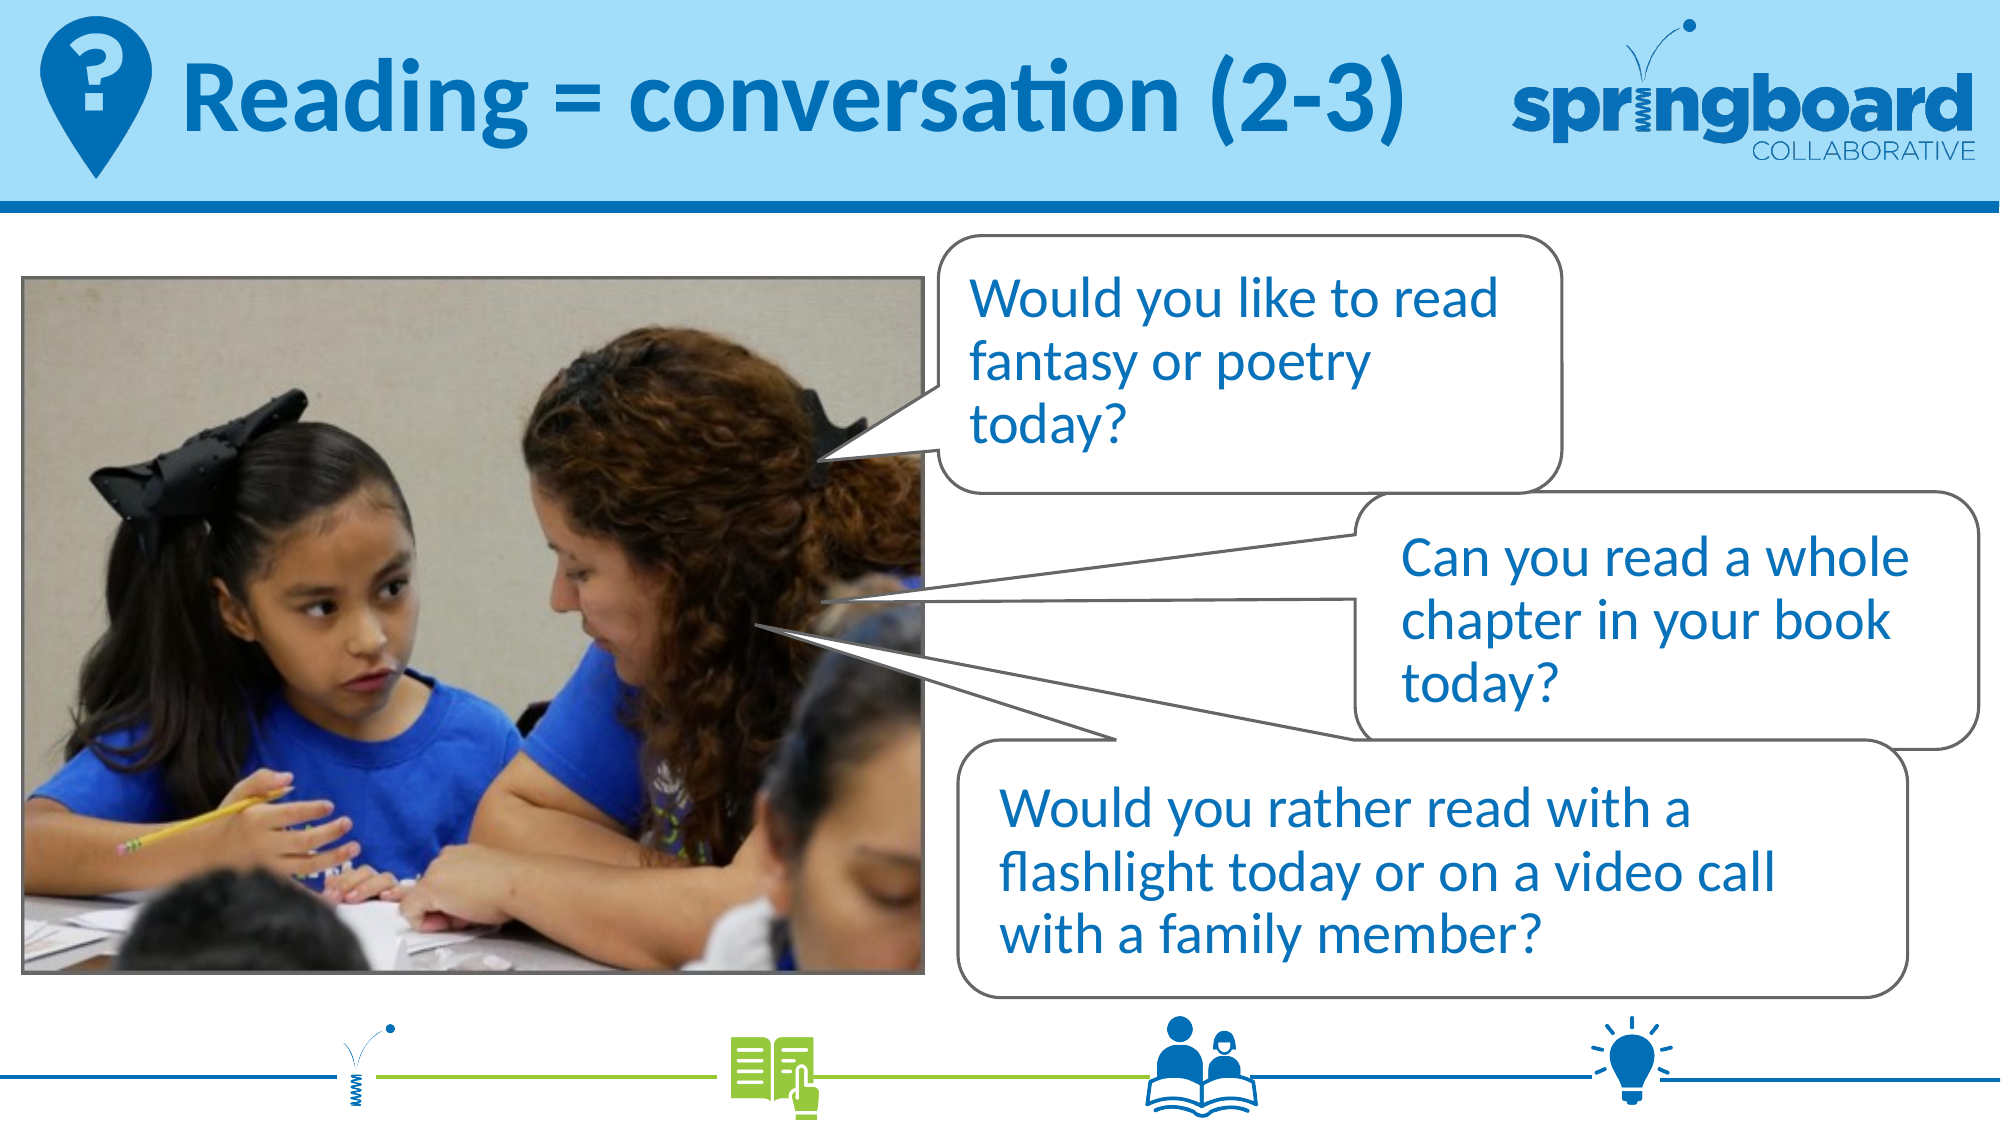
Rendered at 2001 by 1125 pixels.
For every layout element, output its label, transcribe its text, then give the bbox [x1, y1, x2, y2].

picture [343, 1024, 395, 1106]
list Can you read a whole chapter in your book today? [1386, 519, 1959, 723]
picture [1591, 1016, 1673, 1105]
picture [39, 16, 152, 180]
picture [731, 1037, 819, 1120]
list Would you rather read with a flashlight today or on a video call with a family member? [984, 757, 1869, 987]
list Would you like to read fantasy or poetry today? [954, 260, 1527, 464]
title Reading = conversation (2-3) [136, 0, 2000, 196]
picture [21, 276, 925, 975]
picture [1145, 1016, 1258, 1118]
